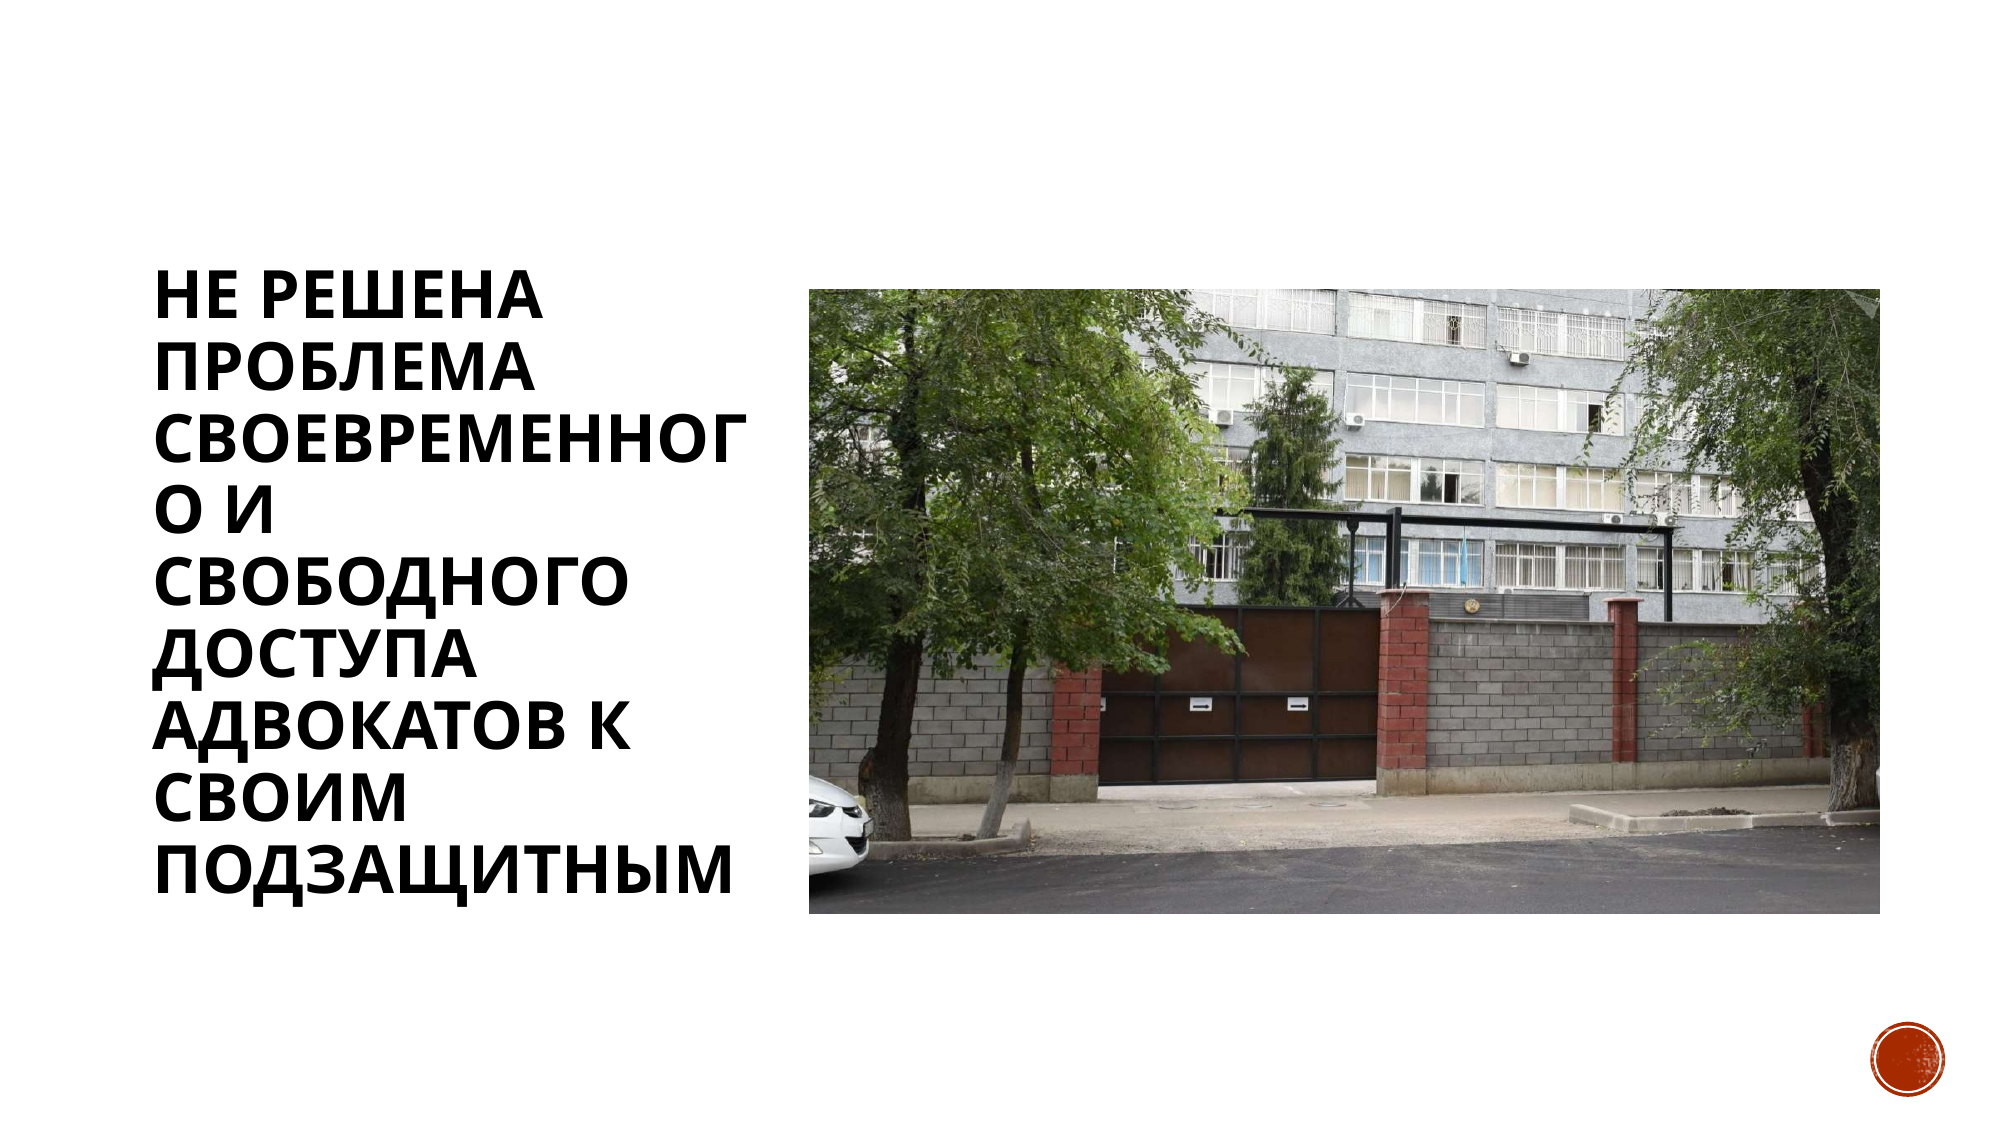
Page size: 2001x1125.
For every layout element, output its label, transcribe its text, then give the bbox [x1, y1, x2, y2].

title Не решена проблема своевременного и свободного доступа адвокатов к своим подзащитным [137, 109, 782, 1060]
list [813, 292, 1878, 911]
